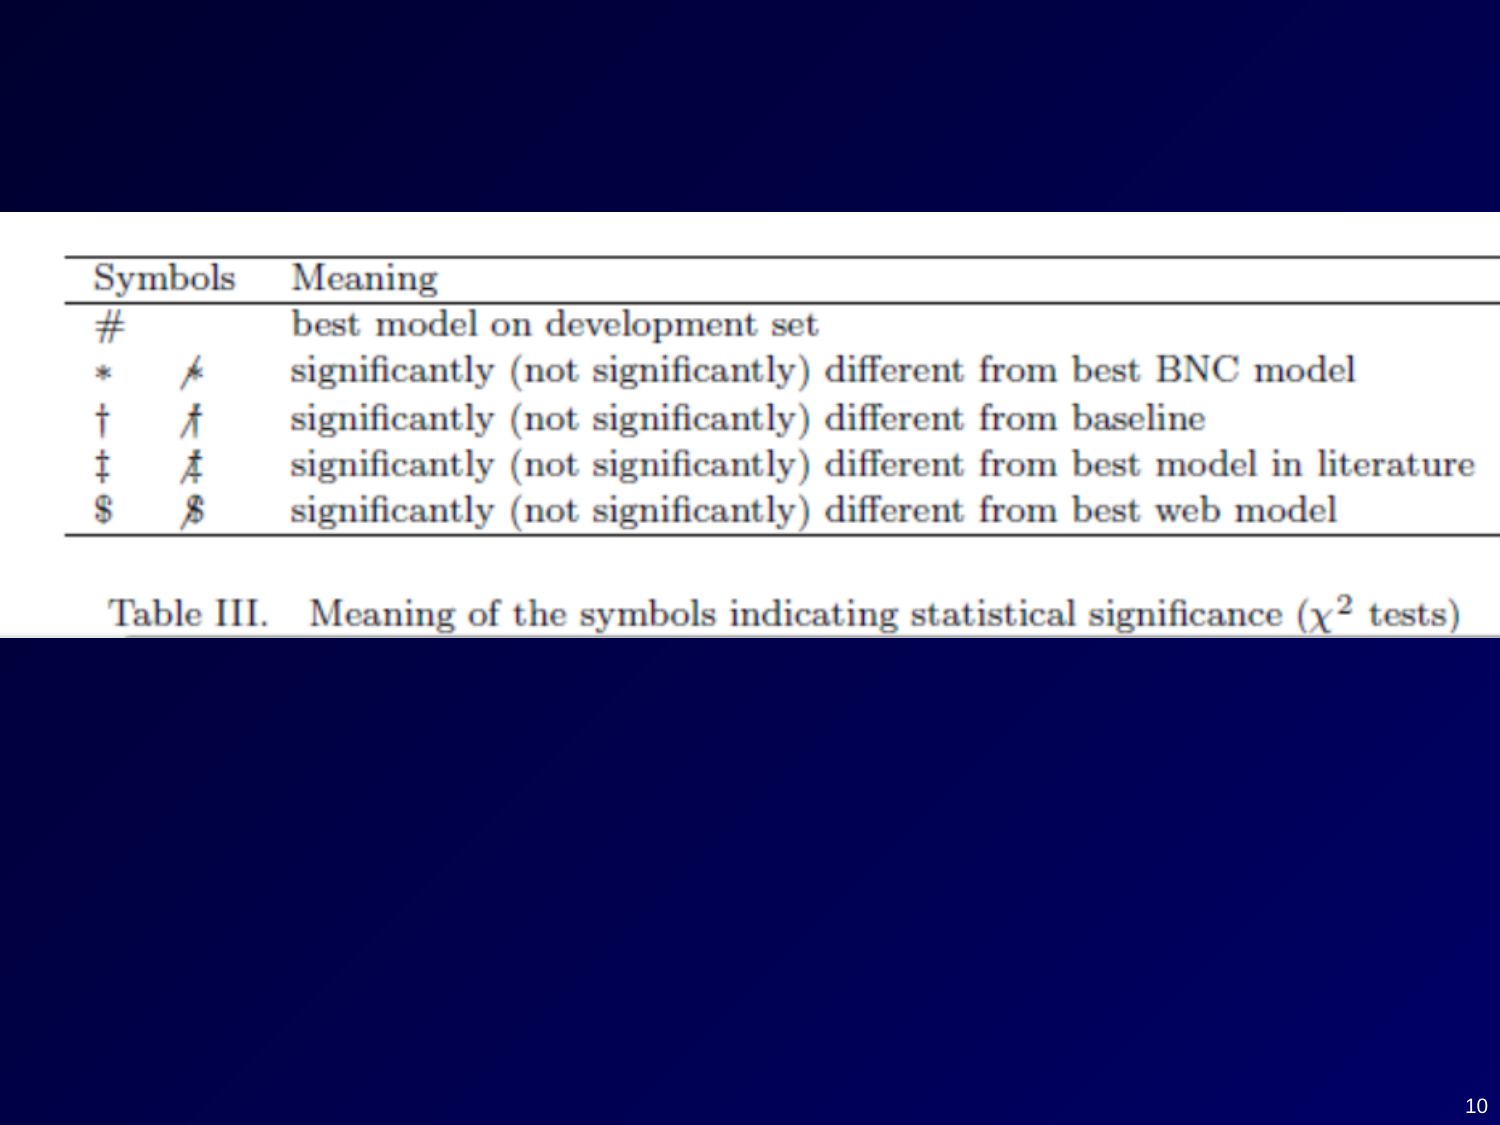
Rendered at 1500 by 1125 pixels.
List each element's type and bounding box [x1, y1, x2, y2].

picture [0, 212, 1500, 638]
